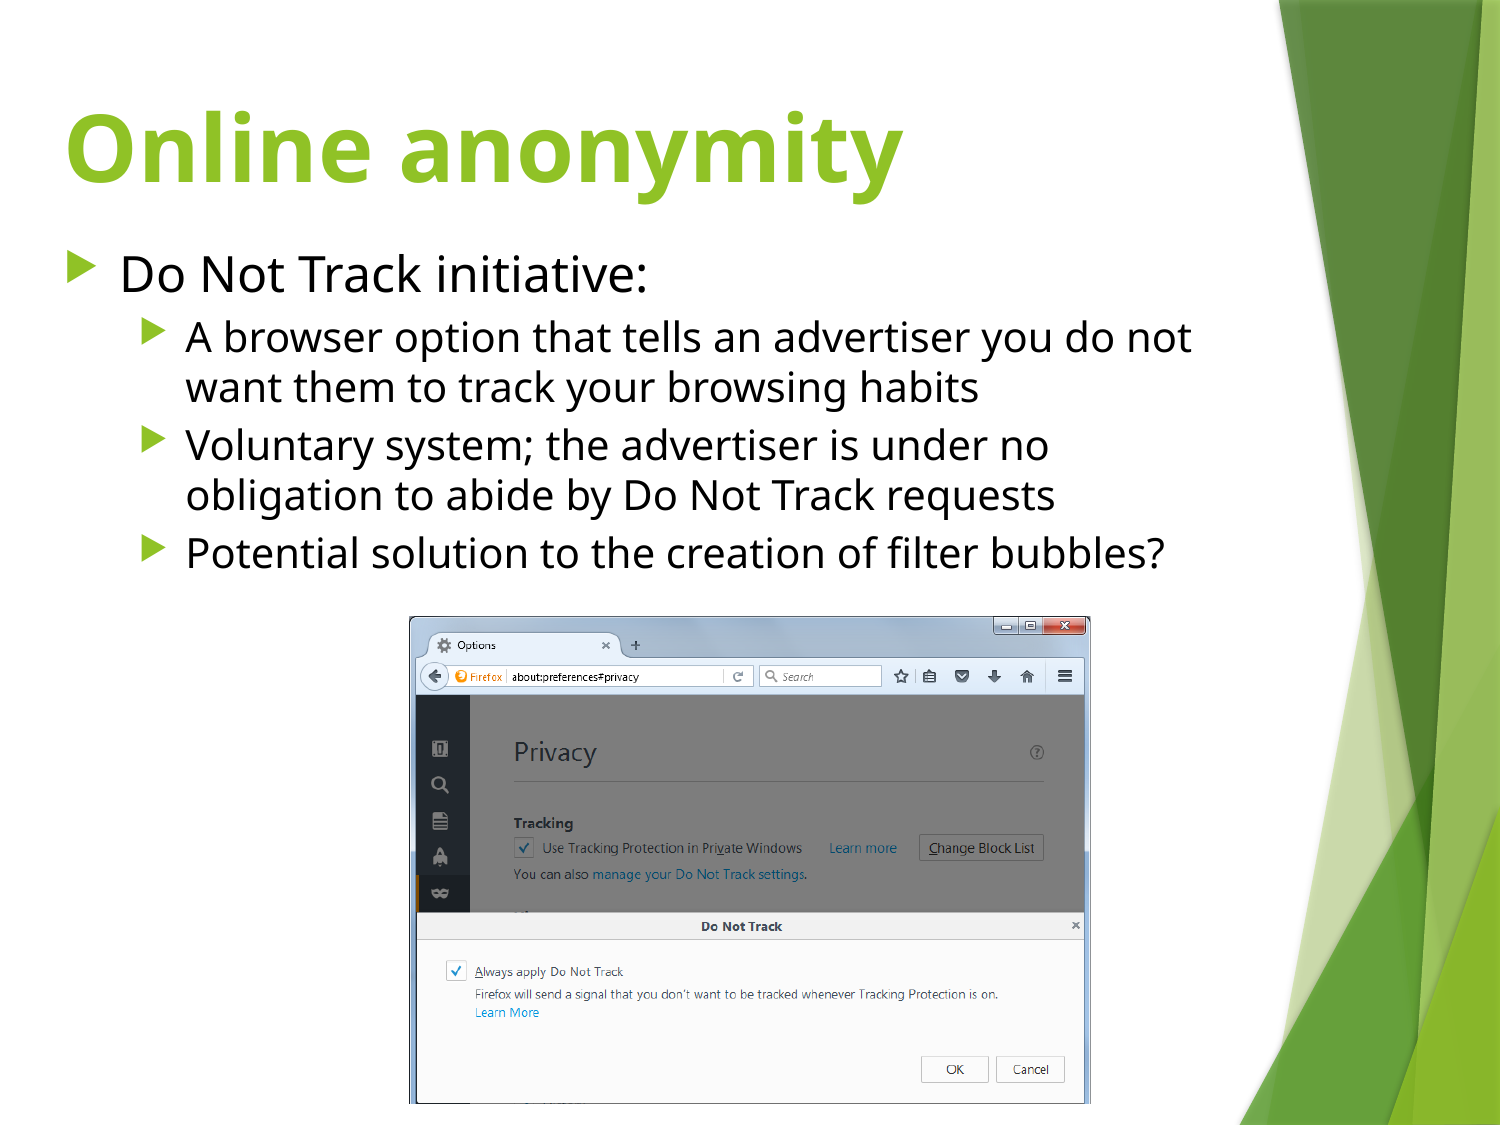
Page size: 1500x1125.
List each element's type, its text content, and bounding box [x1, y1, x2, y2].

title Online anonymity [48, 55, 1240, 234]
picture [409, 616, 1091, 1105]
list Do Not Track initiative: A browser option that tells an advertiser you do not want them to track your browsing habits Voluntary system; the advertiser is under no obligation to abide by Do Not Track requests Potential solution to the creation of filter bubbles? [48, 234, 1240, 1021]
